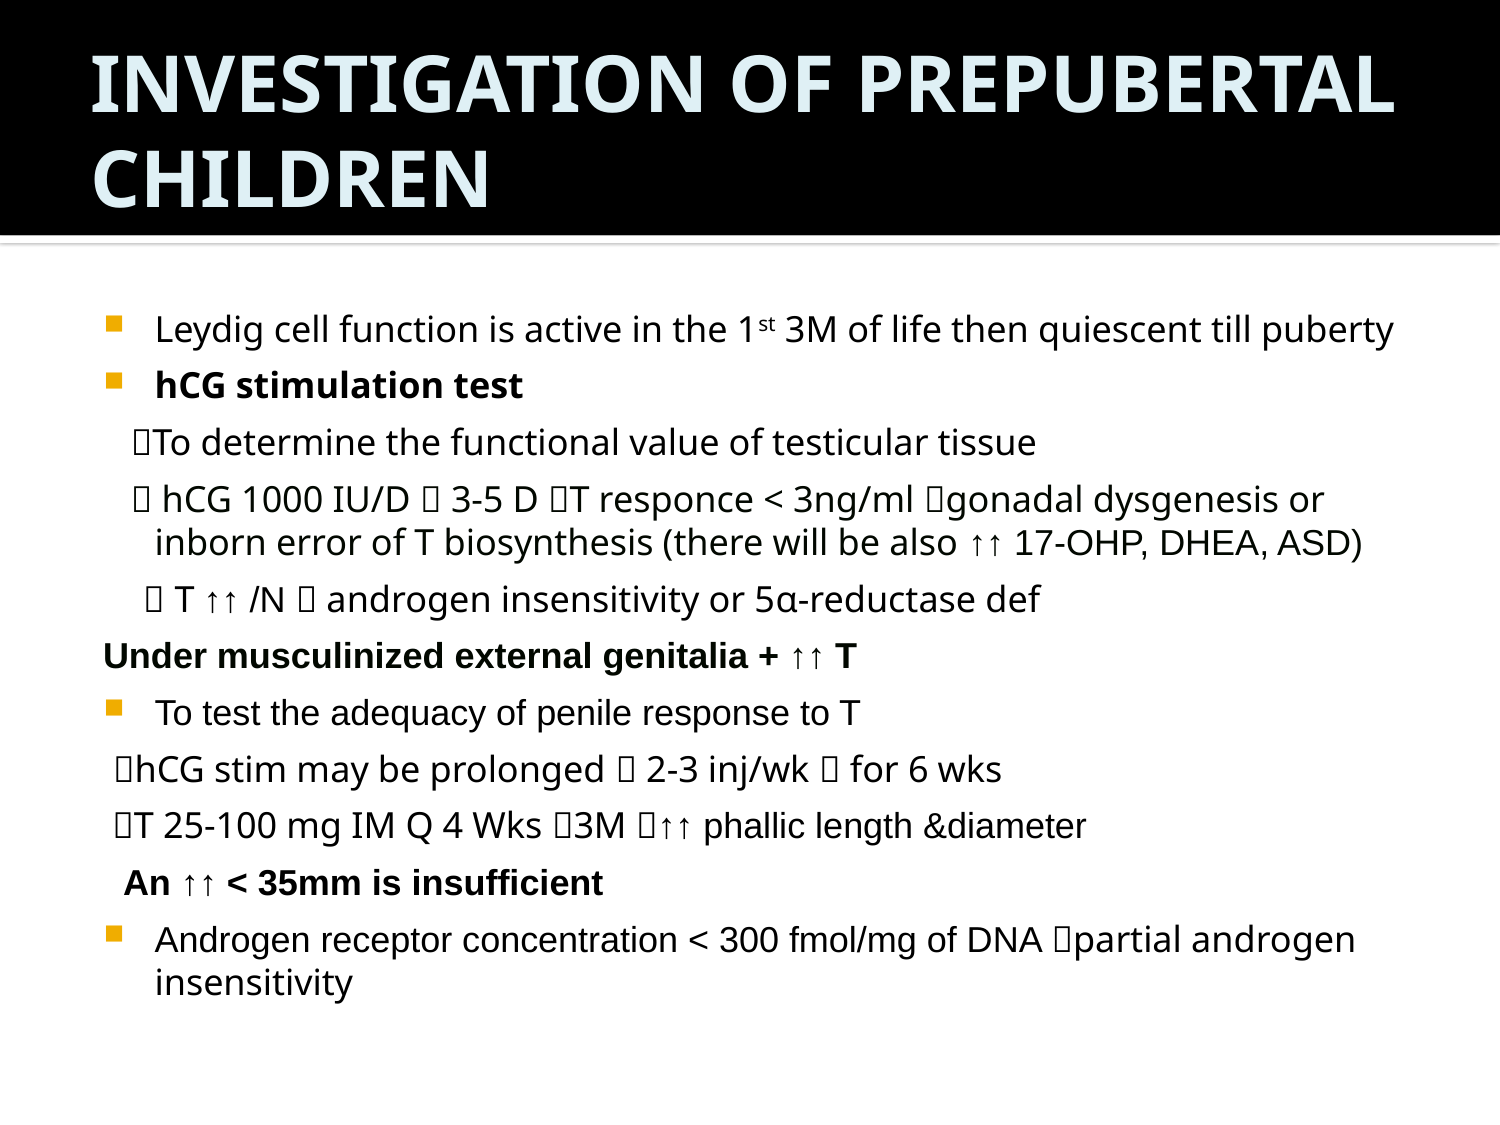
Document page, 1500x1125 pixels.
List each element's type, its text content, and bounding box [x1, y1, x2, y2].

list Leydig cell function is active in the 1st 3M of life then quiescent till puberty hCG stimulation test To determine the functional value of testicular tissue  hCG 1000 IU/D  3-5 D T responce < 3ng/ml gonadal dysgenesis or inborn error of T biosynthesis (there will be also ↑↑ 17-OHP, DHEA, ASD)  T ↑↑ /N  androgen insensitivity or 5α-reductase def Under musculinized external genitalia + ↑↑ T To test the adequacy of penile response to T hCG stim may be prolonged  2-3 inj/wk  for 6 wks T 25-100 mg IM Q 4 Wks 3M ↑↑ phallic length &diameter An ↑↑ < 35mm is insufficient Androgen receptor concentration < 300 fmol/mg of DNA partial androgen insensitivity [75, 291, 1425, 1050]
title INVESTIGATION OF PREPUBERTAL CHILDREN [75, 25, 1425, 231]
